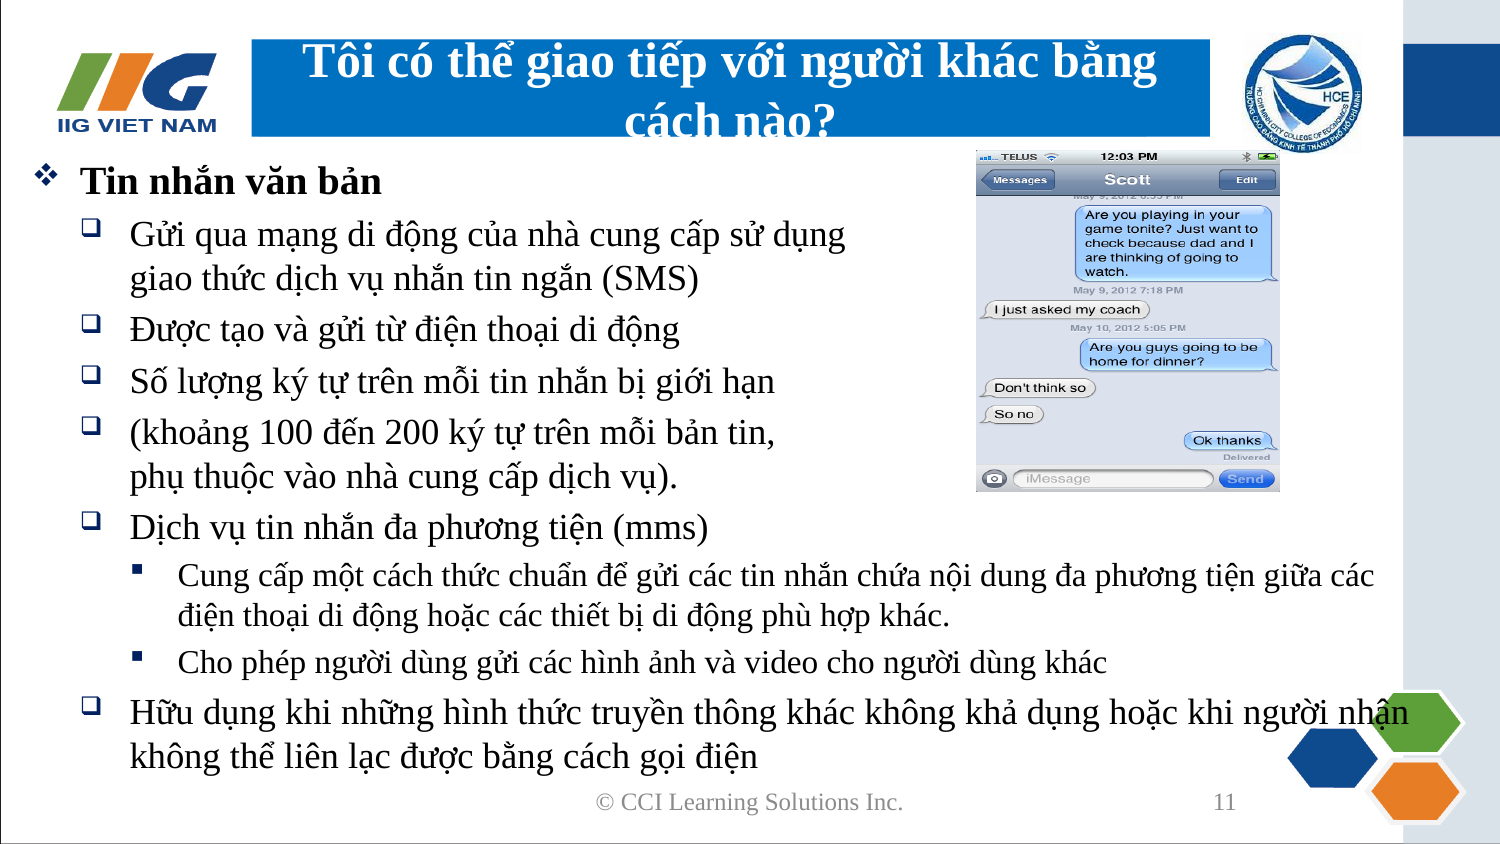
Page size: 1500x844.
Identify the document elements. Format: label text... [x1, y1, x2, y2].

picture [0, 0, 1500, 844]
title Tôi có thể giao tiếp với người khác bằng cách nào? [251, 39, 1210, 137]
footer © CCI Learning Solutions Inc. [512, 778, 988, 823]
list Tin nhắn văn bản Gửi qua mạng di động của nhà cung cấp sử dụng giao thức dịch vụ nhắn tin ngắn (SMS) Được tạo và gửi từ điện thoại di động Số lượng ký tự trên mỗi tin nhắn bị giới hạn (khoảng 100 đến 200 ký tự trên mỗi bản tin, phụ thuộc vào nhà cung cấp dịch vụ). Dịch vụ tin nhắn đa phương tiện (mms) Cung cấp một cách thức chuẩn để gửi các tin nhắn chứa nội dung đa phương tiện giữa các điện thoại di động hoặc các thiết bị di động phù hợp khác. Cho phép người dùng gửi các hình ảnh và video cho người dùng khác Hữu dụng khi những hình thức truyền thông khác không khả dụng hoặc khi người nhận không thể liên lạc được bằng cách gọi điện [16, 147, 1437, 789]
slide_number 11 [1050, 778, 1400, 823]
